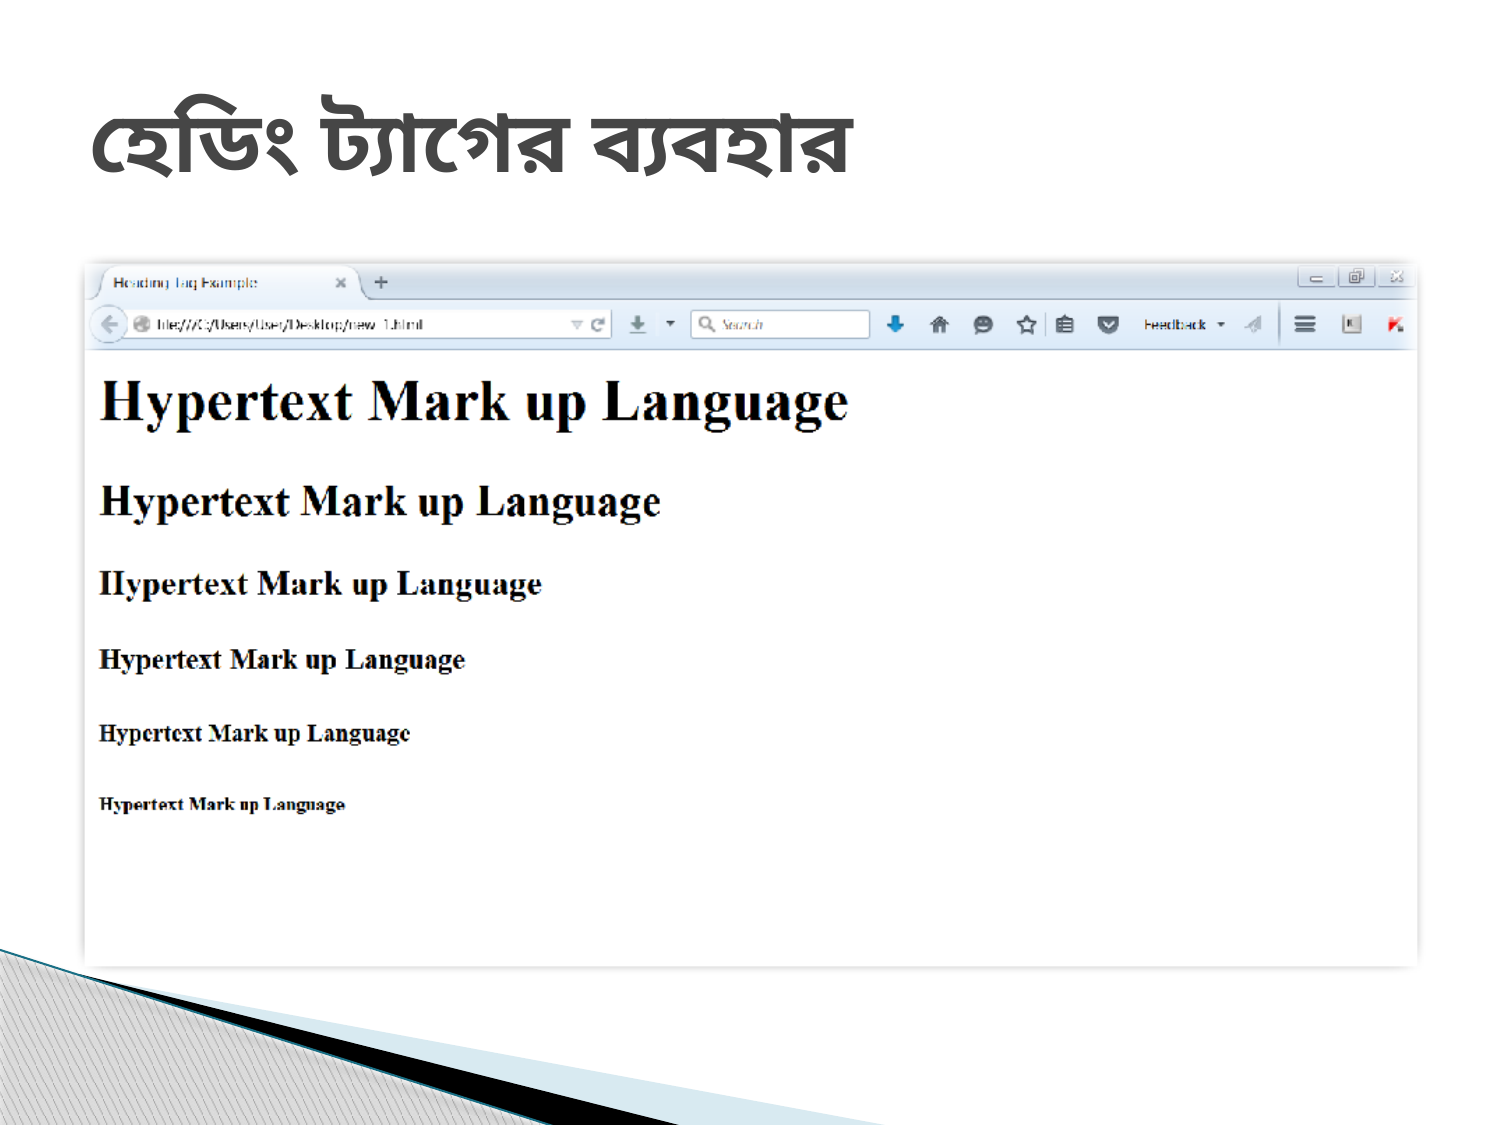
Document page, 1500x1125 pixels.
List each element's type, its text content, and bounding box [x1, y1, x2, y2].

title হেডিং ট্যাগের ব্যবহার [75, 45, 1425, 233]
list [74, 253, 1426, 975]
